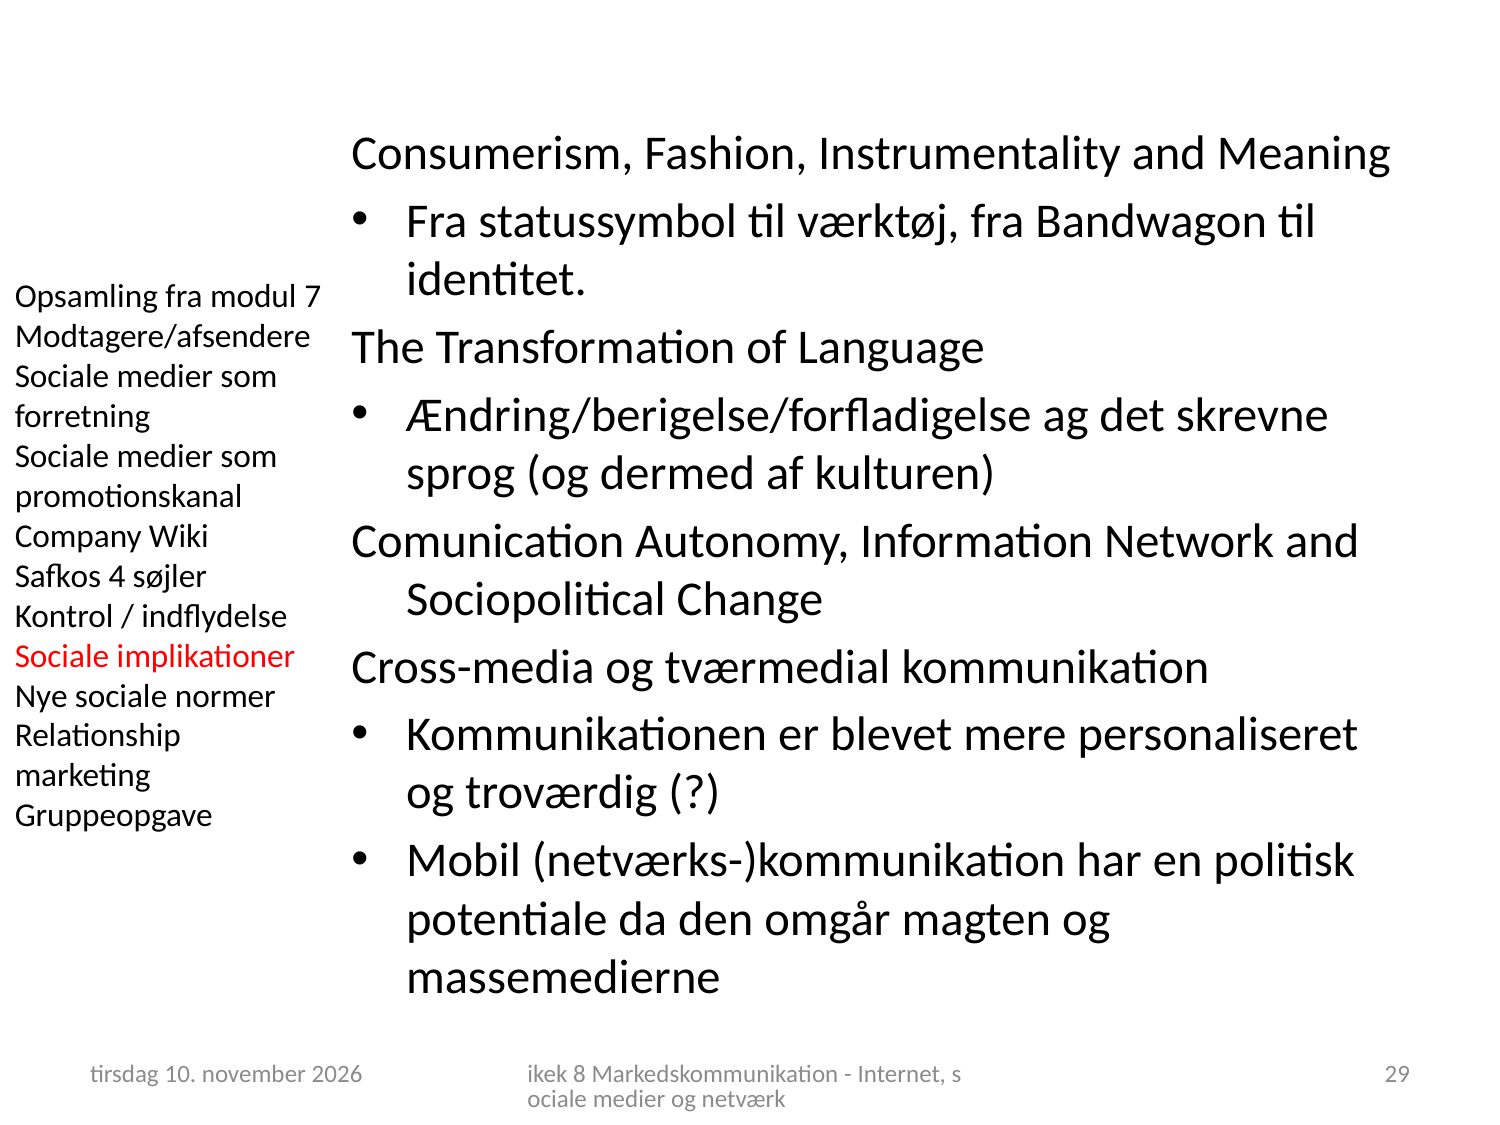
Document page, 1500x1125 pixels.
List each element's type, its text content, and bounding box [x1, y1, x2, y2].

text_box Opsamling fra modul 7 Modtagere/afsendere Sociale medier som forretning Sociale medier som promotionskanal Company Wiki Safkos 4 søjler Kontrol / indflydelse Sociale implikationer Nye sociale normer Relationship marketing Gruppeopgave [0, 267, 337, 881]
list Consumerism, Fashion, Instrumentality and Meaning Fra statussymbol til værktøj, fra Bandwagon til identitet. The Transformation of Language Ændring/berigelse/forfladigelse ag det skrevne sprog (og dermed af kulturen) Comunication Autonomy, Information Network and Sociopolitical Change Cross-media og tværmedial kommunikation Kommunikationen er blevet mere personaliseret og troværdig (?) Mobil (netværks-)kommunikation har en politisk potentiale da den omgår magten og massemedierne [336, 113, 1421, 1024]
slide_number 29 [1074, 1042, 1425, 1103]
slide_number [75, 1042, 425, 1103]
footer ikek 8 Markedskommunikation - Internet, sociale medier og netværk [512, 1042, 988, 1103]
